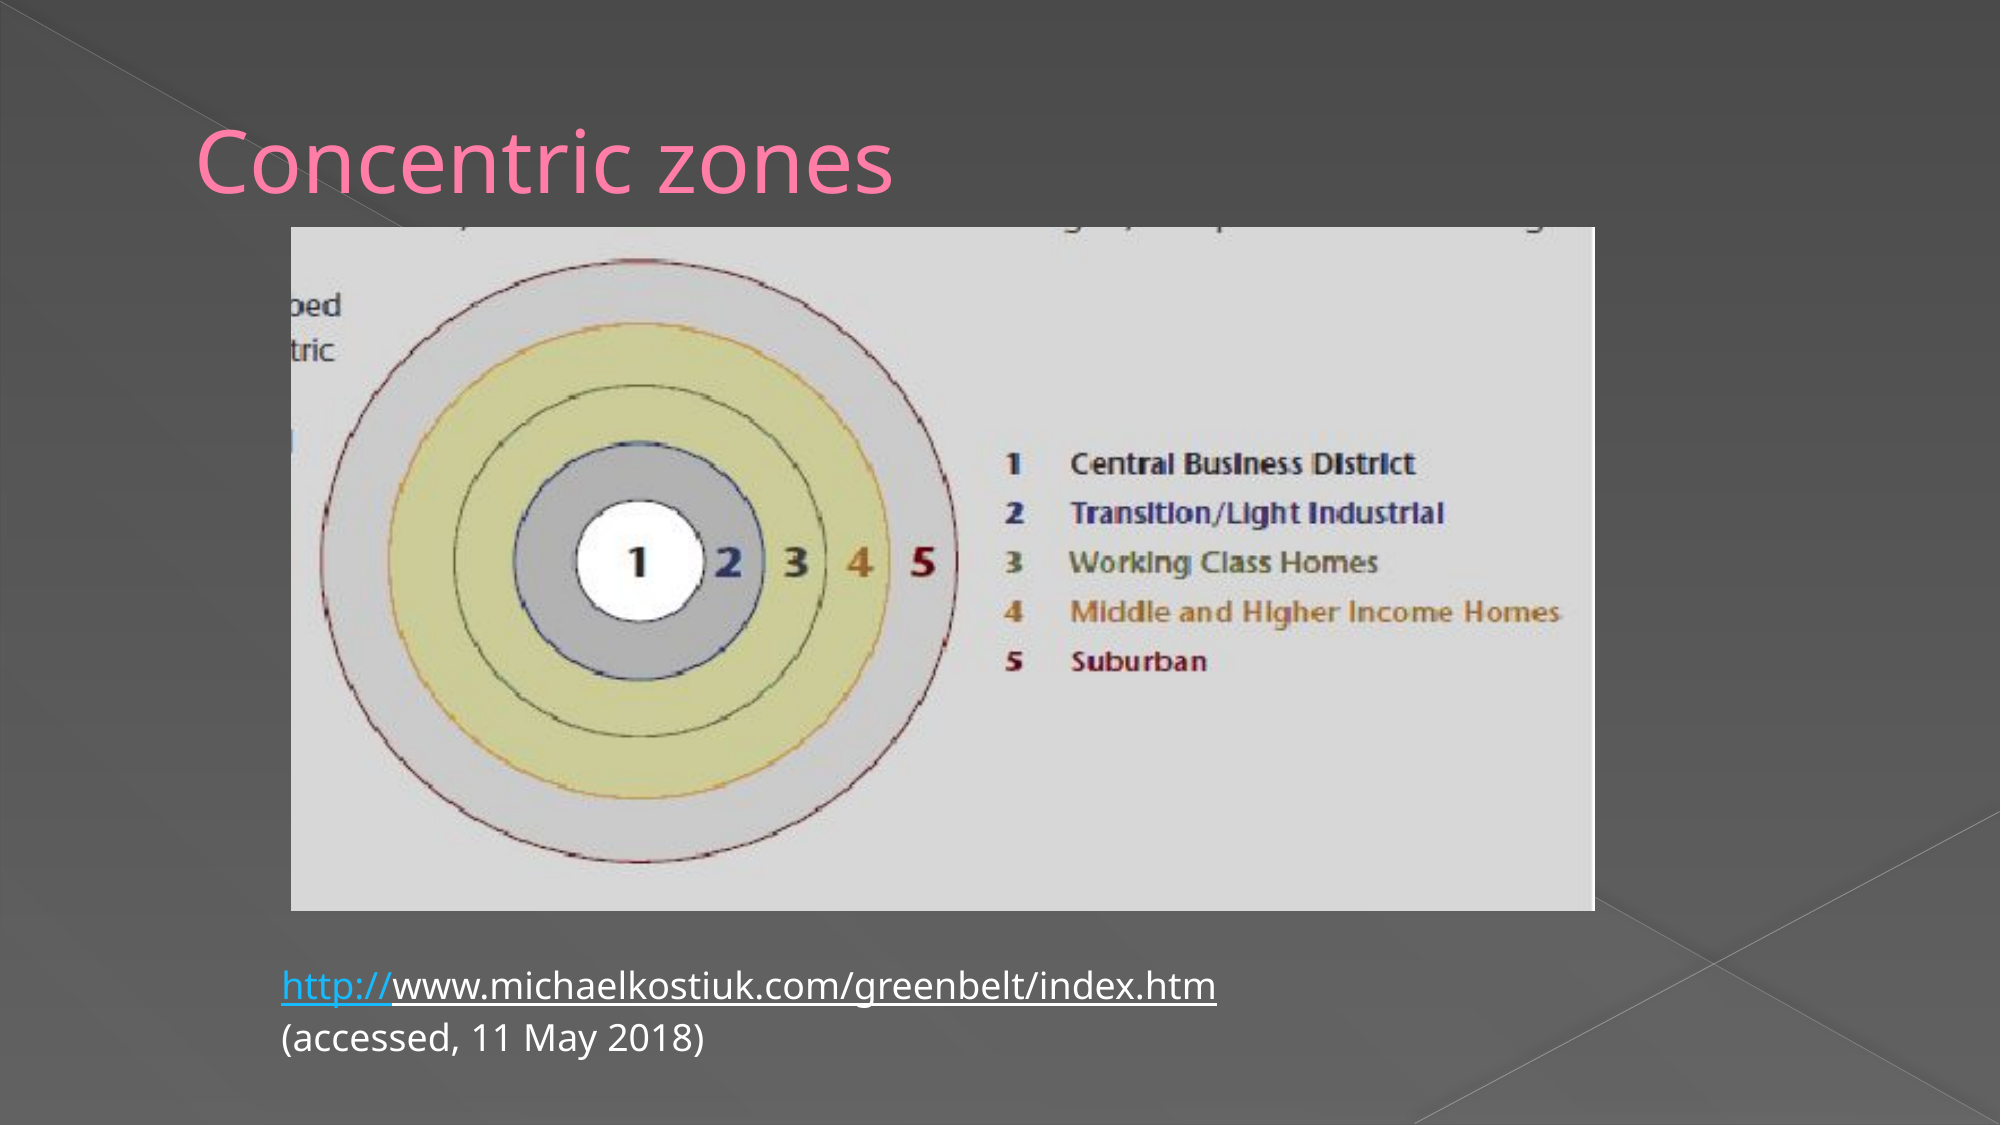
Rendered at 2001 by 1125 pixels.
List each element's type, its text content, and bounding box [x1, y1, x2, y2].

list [291, 226, 1595, 911]
text_box http://www.michaelkostiuk.com/greenbelt/index.htm (accessed, 11 May 2018) [266, 955, 1267, 1066]
title Concentric zones [99, 43, 1900, 274]
